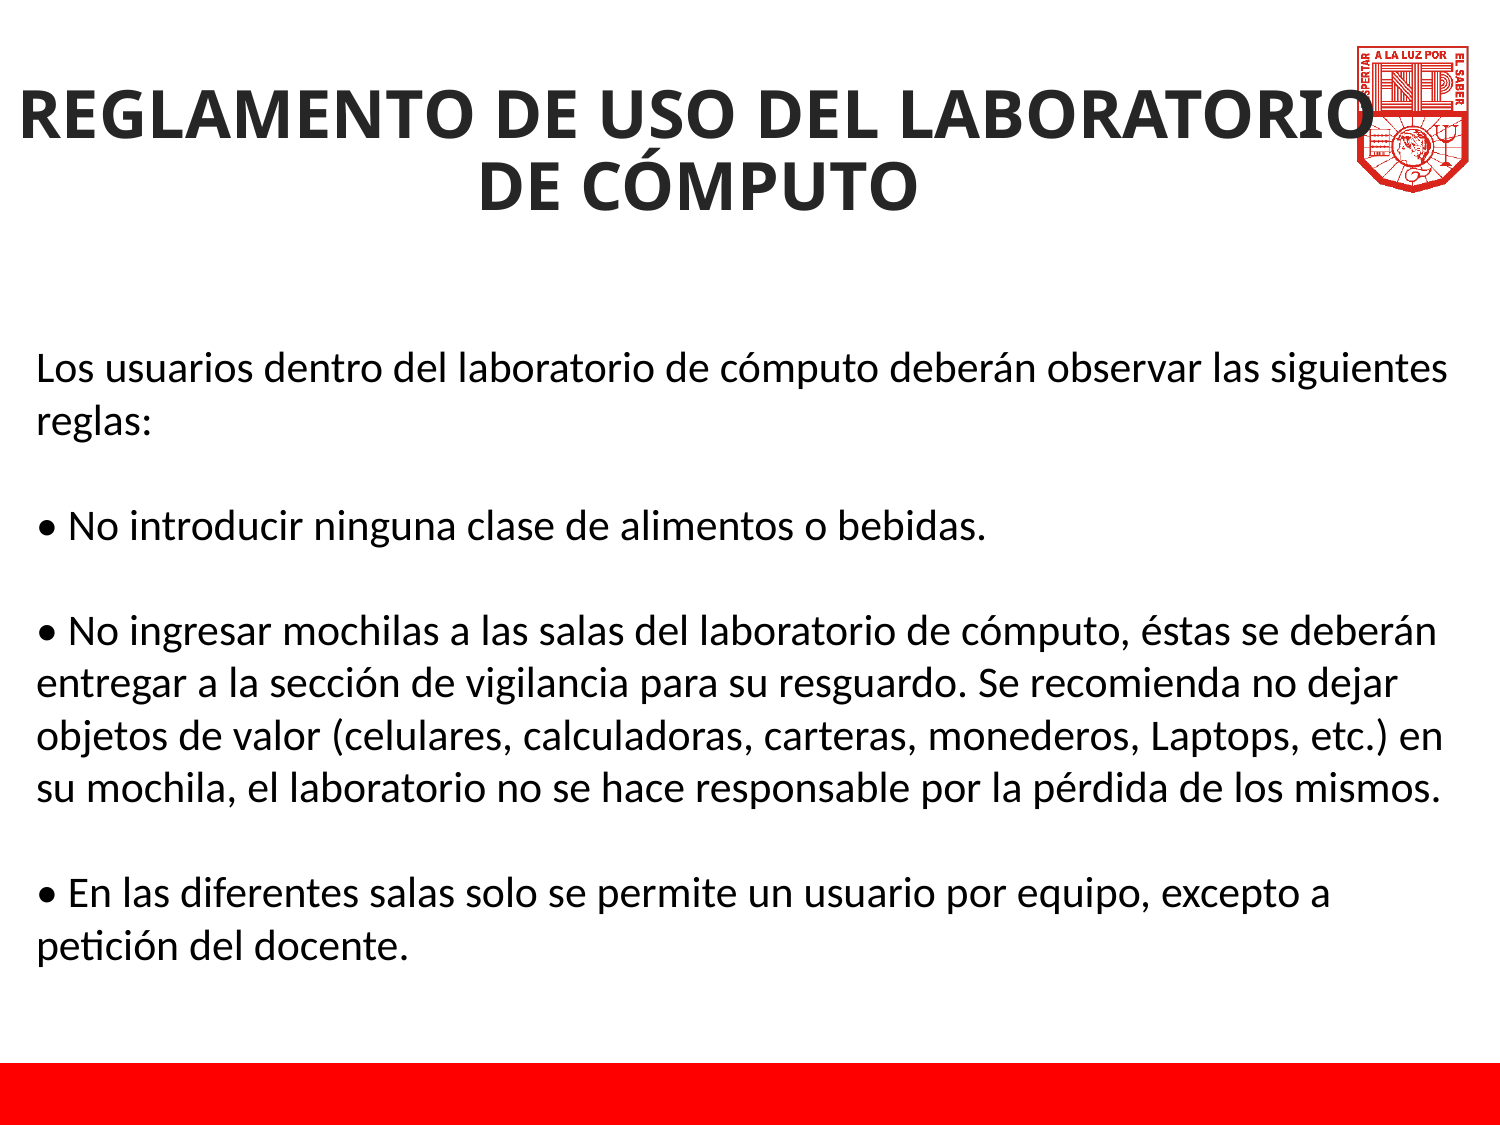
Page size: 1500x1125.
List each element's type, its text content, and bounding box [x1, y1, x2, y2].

text_box REGLAMENTO DE USO DEL LABORATORIO DE CÓMPUTO [0, 43, 1444, 262]
picture [1341, 27, 1484, 211]
text_box Los usuarios dentro del laboratorio de cómputo deberán observar las siguientes reglas: • No introducir ninguna clase de alimentos o bebidas. • No ingresar mochilas a las salas del laboratorio de cómputo, éstas se deberán entregar a la sección de vigilancia para su resguardo. Se recomienda no dejar objetos de valor (celulares, calculadoras, carteras, monederos, Laptops, etc.) en su mochila, el laboratorio no se hace responsable por la pérdida de los mismos. • En las diferentes salas solo se permite un usuario por equipo, excepto a petición del docente. [21, 331, 1479, 1029]
